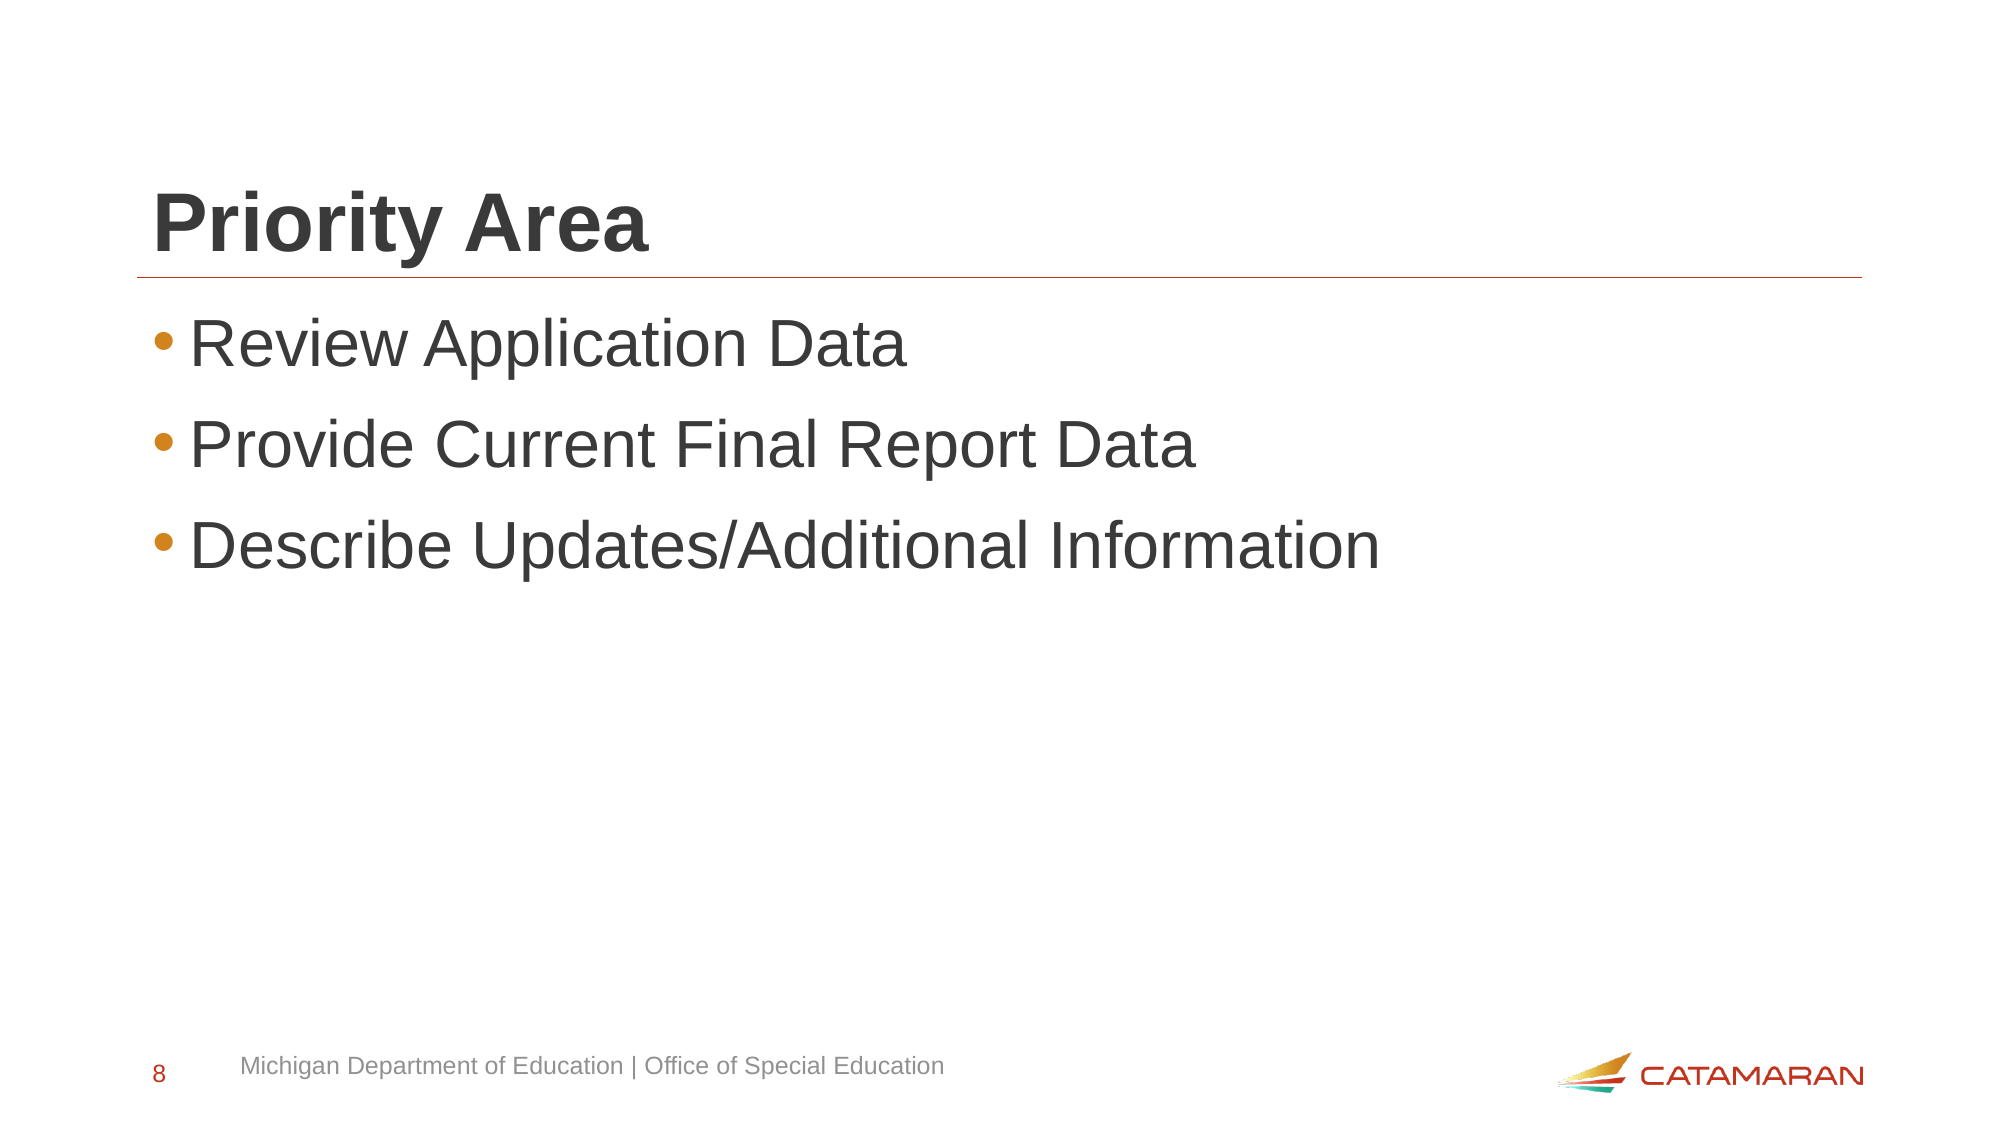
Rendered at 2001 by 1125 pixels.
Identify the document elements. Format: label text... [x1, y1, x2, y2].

picture [1557, 1052, 1863, 1093]
footer Michigan Department of Education | Office of Special Education [225, 1035, 1484, 1096]
list Review Application Data Provide Current Final Report Data Describe Updates/Additional Information [137, 292, 1863, 1036]
title Priority Area [137, 59, 1938, 278]
slide_number 8 [137, 1042, 205, 1103]
